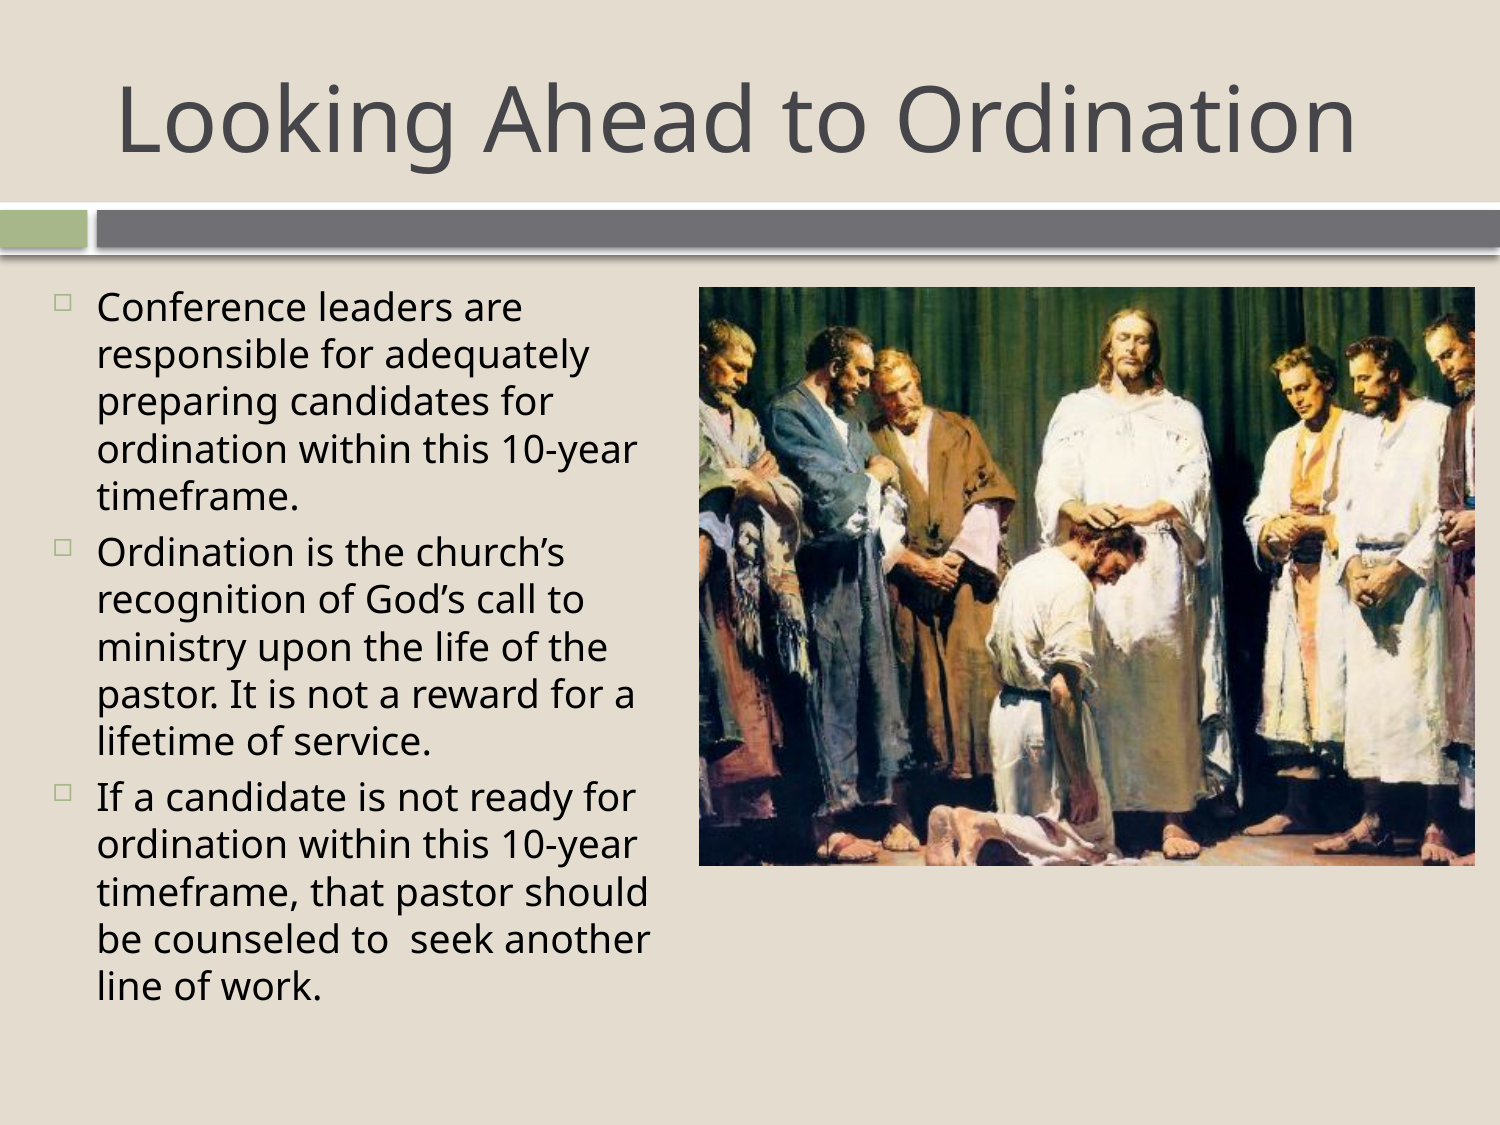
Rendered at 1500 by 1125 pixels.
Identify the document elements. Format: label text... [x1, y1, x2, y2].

picture [699, 287, 1476, 866]
list Conference leaders are responsible for adequately preparing candidates for ordination within this 10-year timeframe. Ordination is the church’s recognition of God’s call to ministry upon the life of the pastor. It is not a reward for a lifetime of service. If a candidate is not ready for ordination within this 10-year timeframe, that pastor should be counseled to seek another line of work. [37, 275, 675, 1038]
title Looking Ahead to Ordination [99, 44, 1425, 188]
